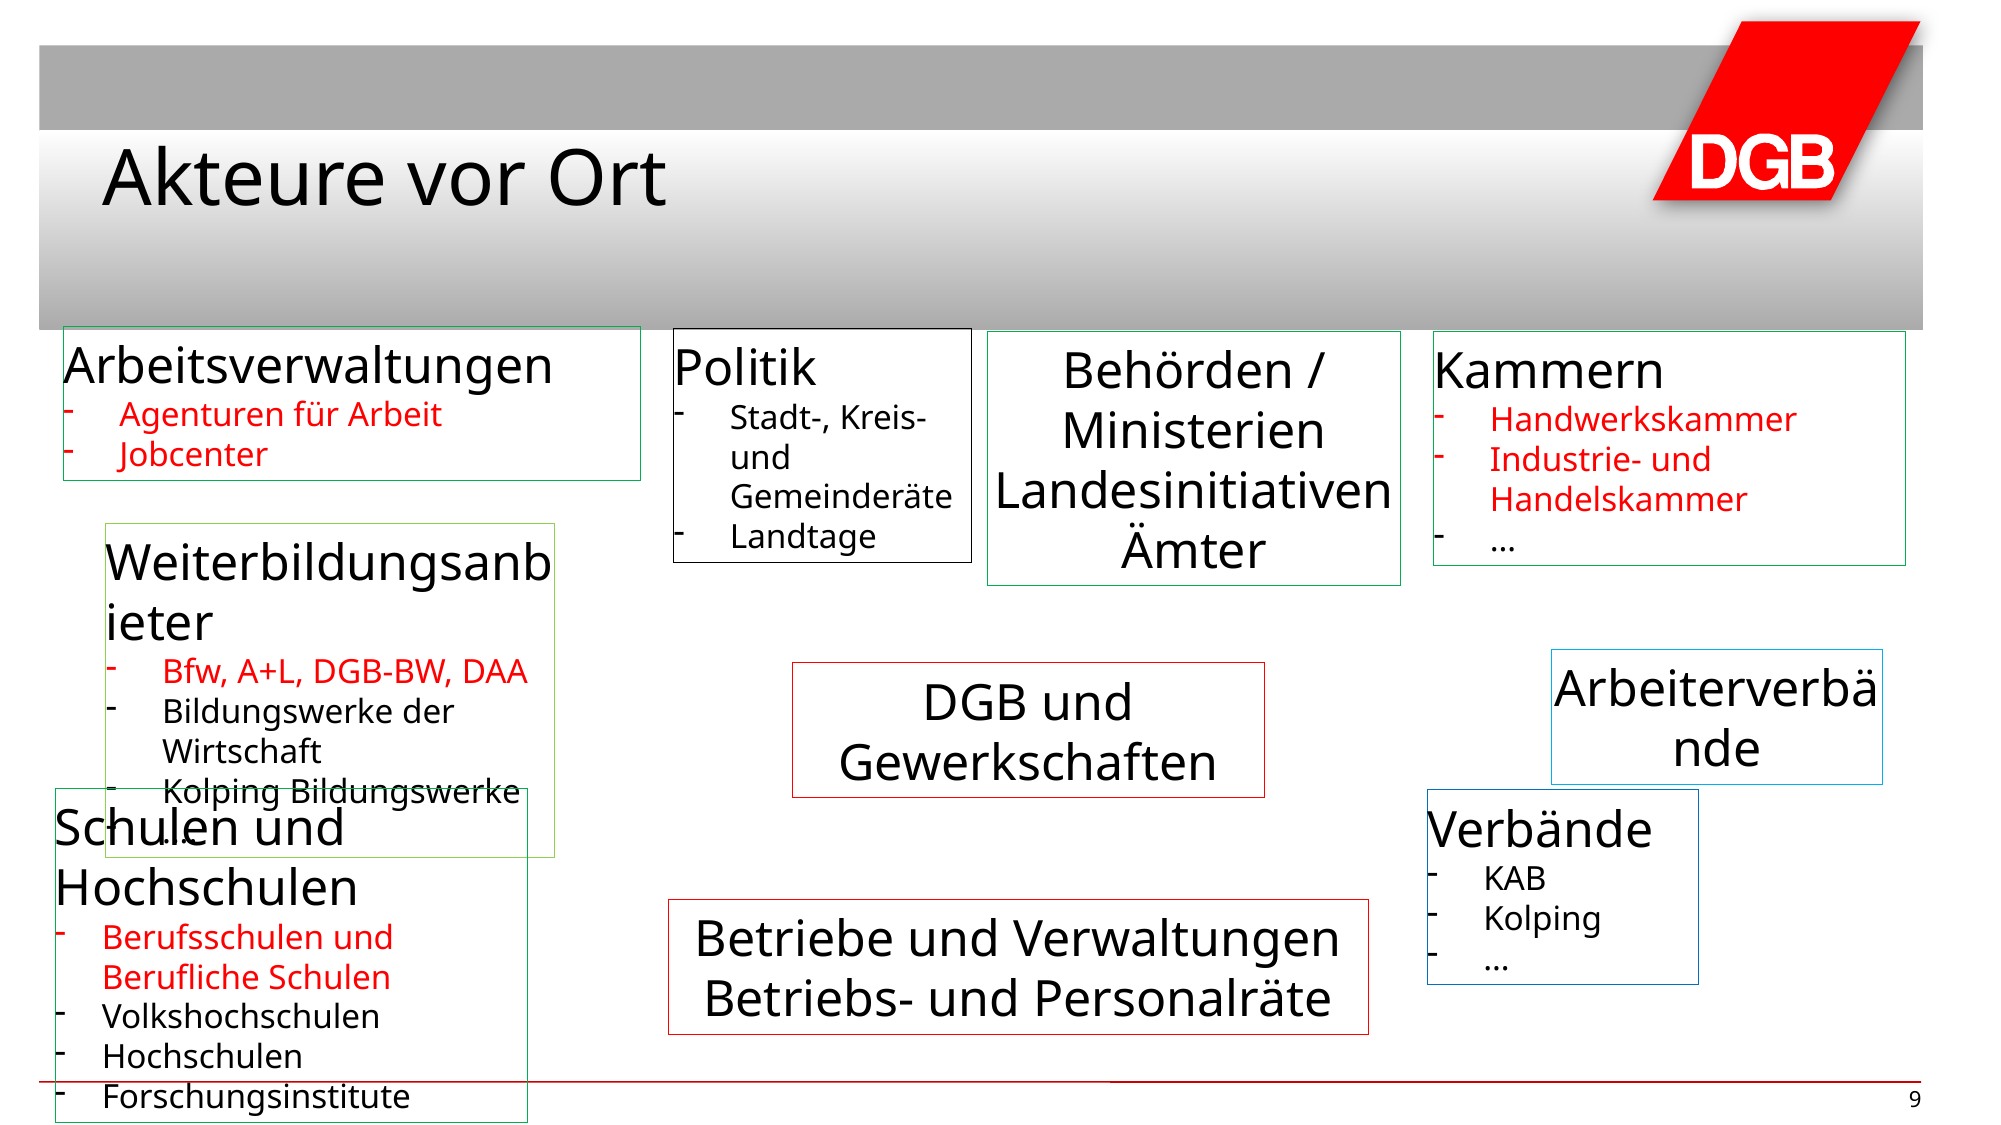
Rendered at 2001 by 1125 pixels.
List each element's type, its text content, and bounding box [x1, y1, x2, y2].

slide_number 9 [1843, 1084, 1922, 1117]
text_box Kammern Handwerkskammer Industrie- und Handelskammer … [1433, 331, 1906, 566]
text_box Arbeiterverbände [1551, 649, 1883, 785]
title Akteure vor Ort [102, 55, 1520, 229]
text_box Verbände KAB Kolping … [1427, 789, 1699, 985]
text_box Schulen und Hochschulen Berufsschulen und Berufliche Schulen Volkshochschulen Hochschulen Forschungsinstitute [55, 788, 528, 1123]
text_box Weiterbildungsanbieter Bfw, A+L, DGB-BW, DAA Bildungswerke der Wirtschaft Kolping Bildungswerke …. [105, 523, 555, 858]
text_box Behörden / Ministerien Landesinitiativen Ämter [987, 331, 1401, 586]
text_box Arbeitsverwaltungen Agenturen für Arbeit Jobcenter [63, 326, 641, 481]
text_box Politik Stadt-, Kreis- und Gemeinderäte Landtage [673, 328, 972, 563]
text_box DGB und Gewerkschaften [792, 662, 1265, 798]
text_box Betriebe und Verwaltungen Betriebs- und Personalräte [668, 899, 1369, 1035]
